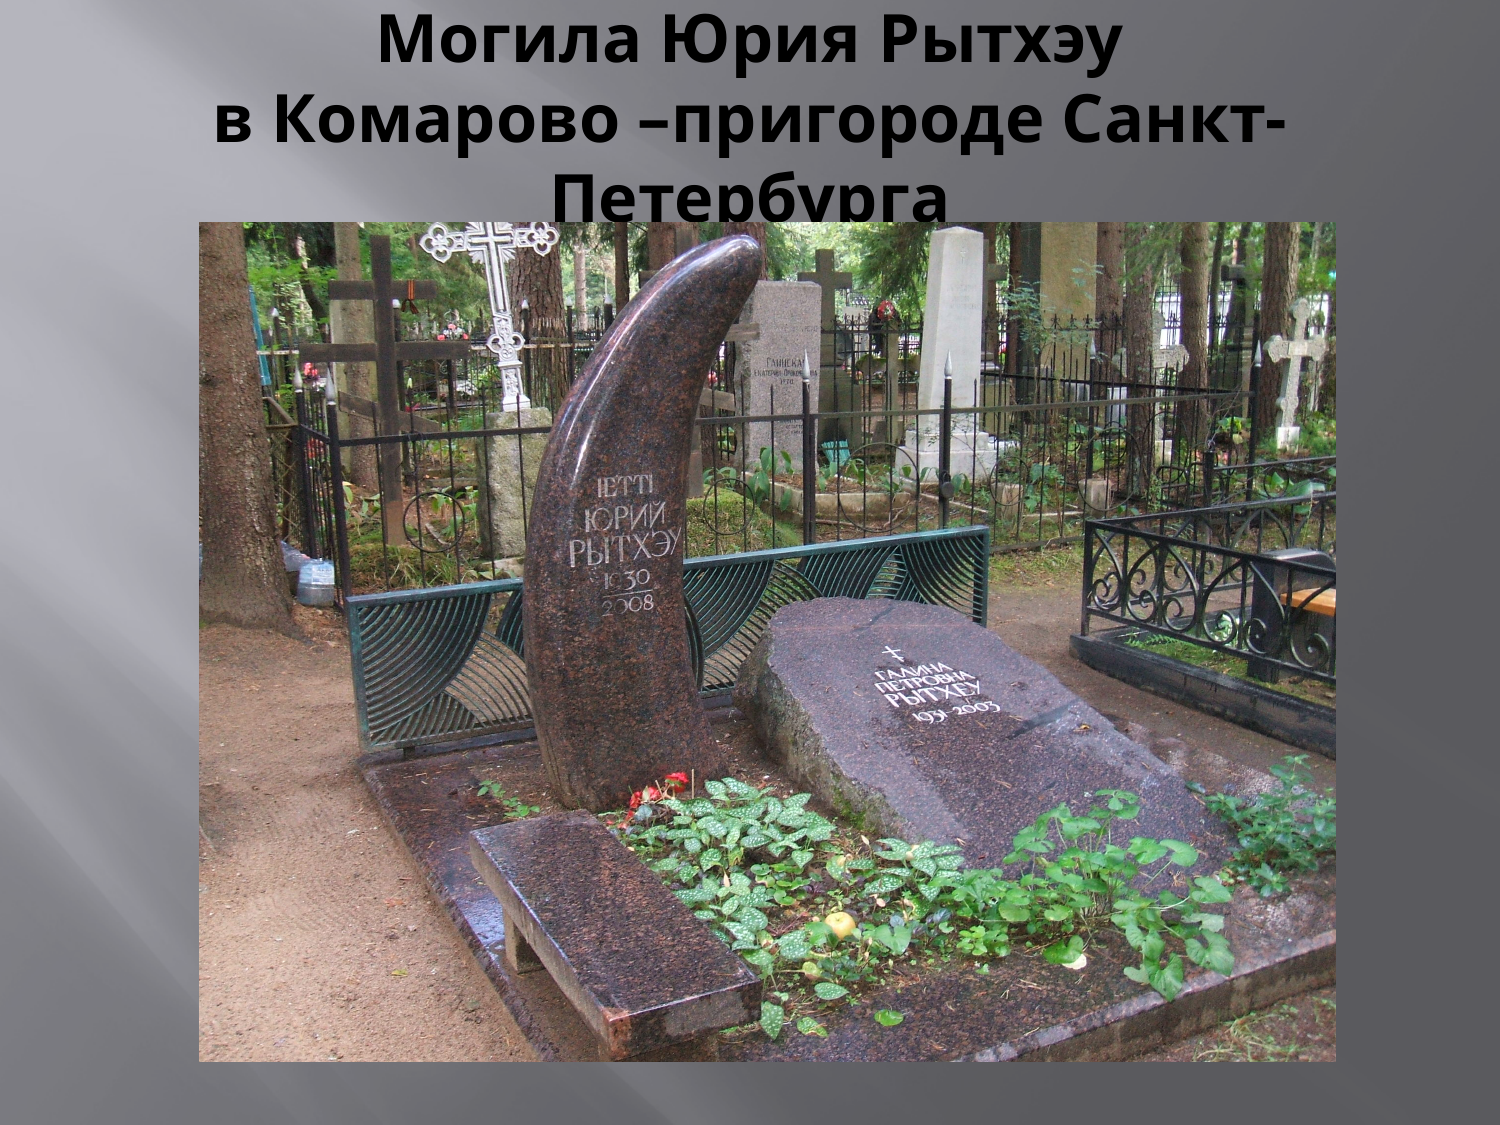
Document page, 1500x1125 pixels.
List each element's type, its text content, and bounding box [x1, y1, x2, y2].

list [198, 222, 1336, 1062]
title Могила Юрия Рытхэу в Комарово –пригороде Санкт-Петербурга [0, 45, 1500, 188]
